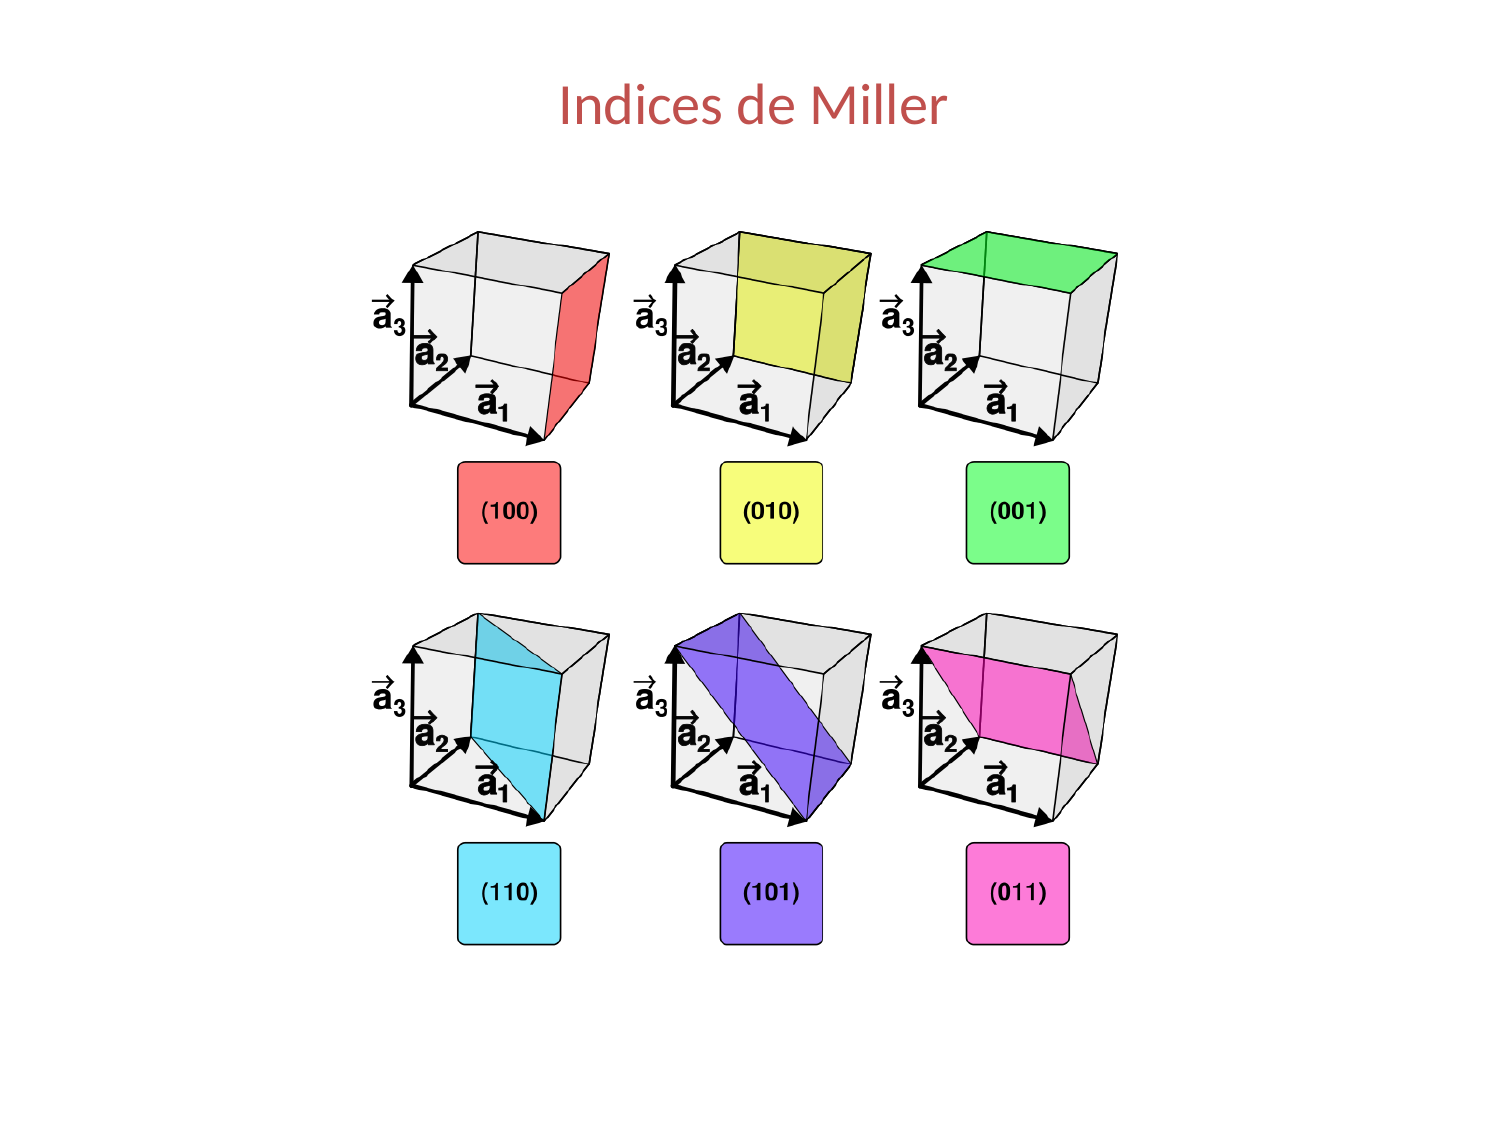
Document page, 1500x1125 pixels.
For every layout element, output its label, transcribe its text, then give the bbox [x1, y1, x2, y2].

text_box Indices de Miller [103, 59, 1403, 144]
picture [371, 231, 1183, 953]
